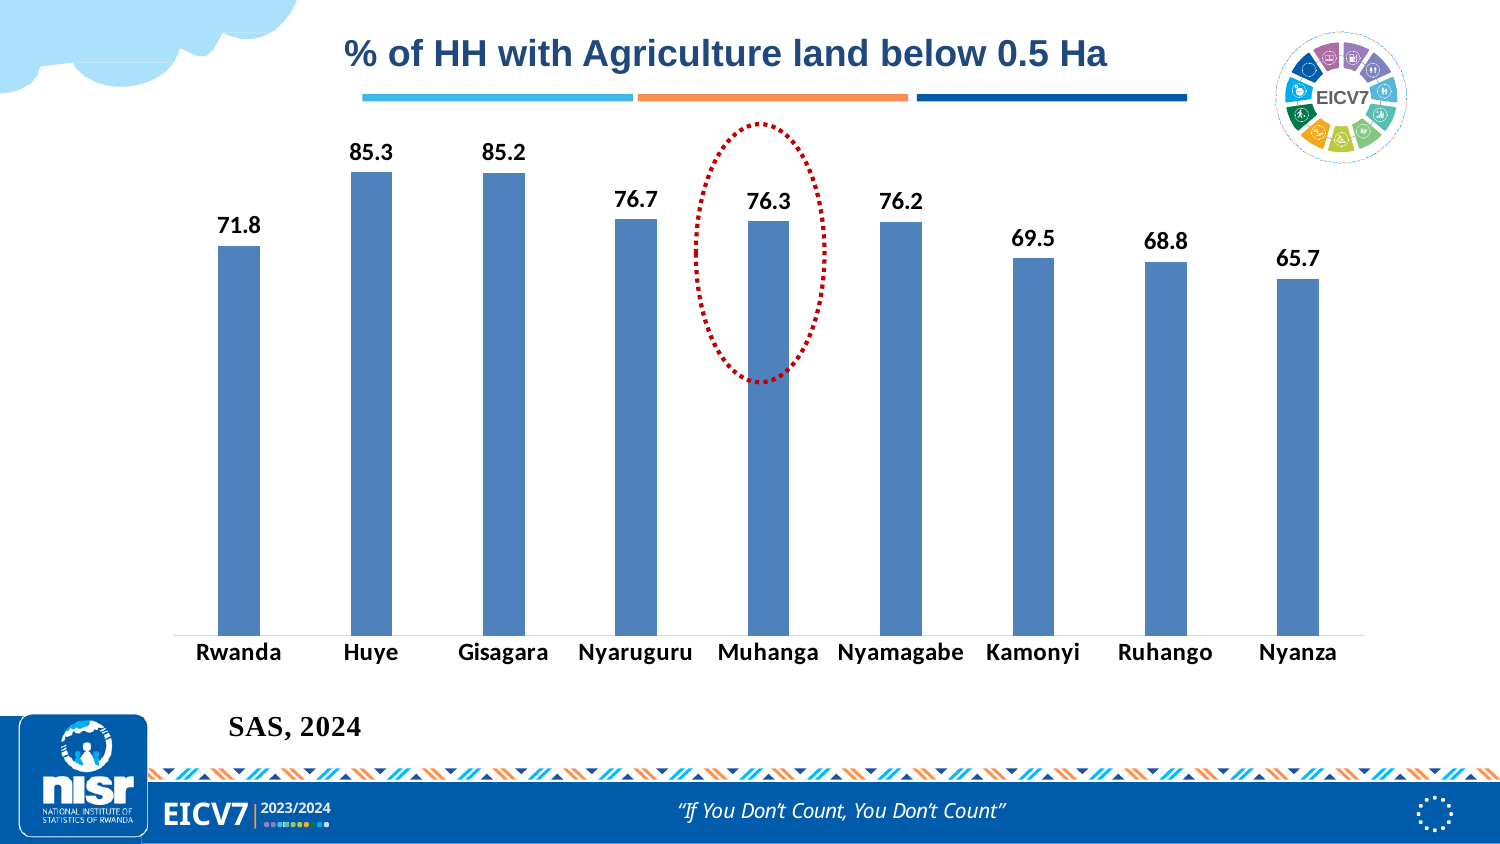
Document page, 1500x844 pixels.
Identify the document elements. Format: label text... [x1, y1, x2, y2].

text_box [0, 0, 297, 94]
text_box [1275, 31, 1408, 164]
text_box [362, 93, 1188, 102]
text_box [1277, 112, 1285, 120]
chart [148, 121, 1390, 768]
text_box % of HH with Agriculture land below 0.5 Ha [329, 21, 1263, 81]
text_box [0, 713, 1500, 844]
